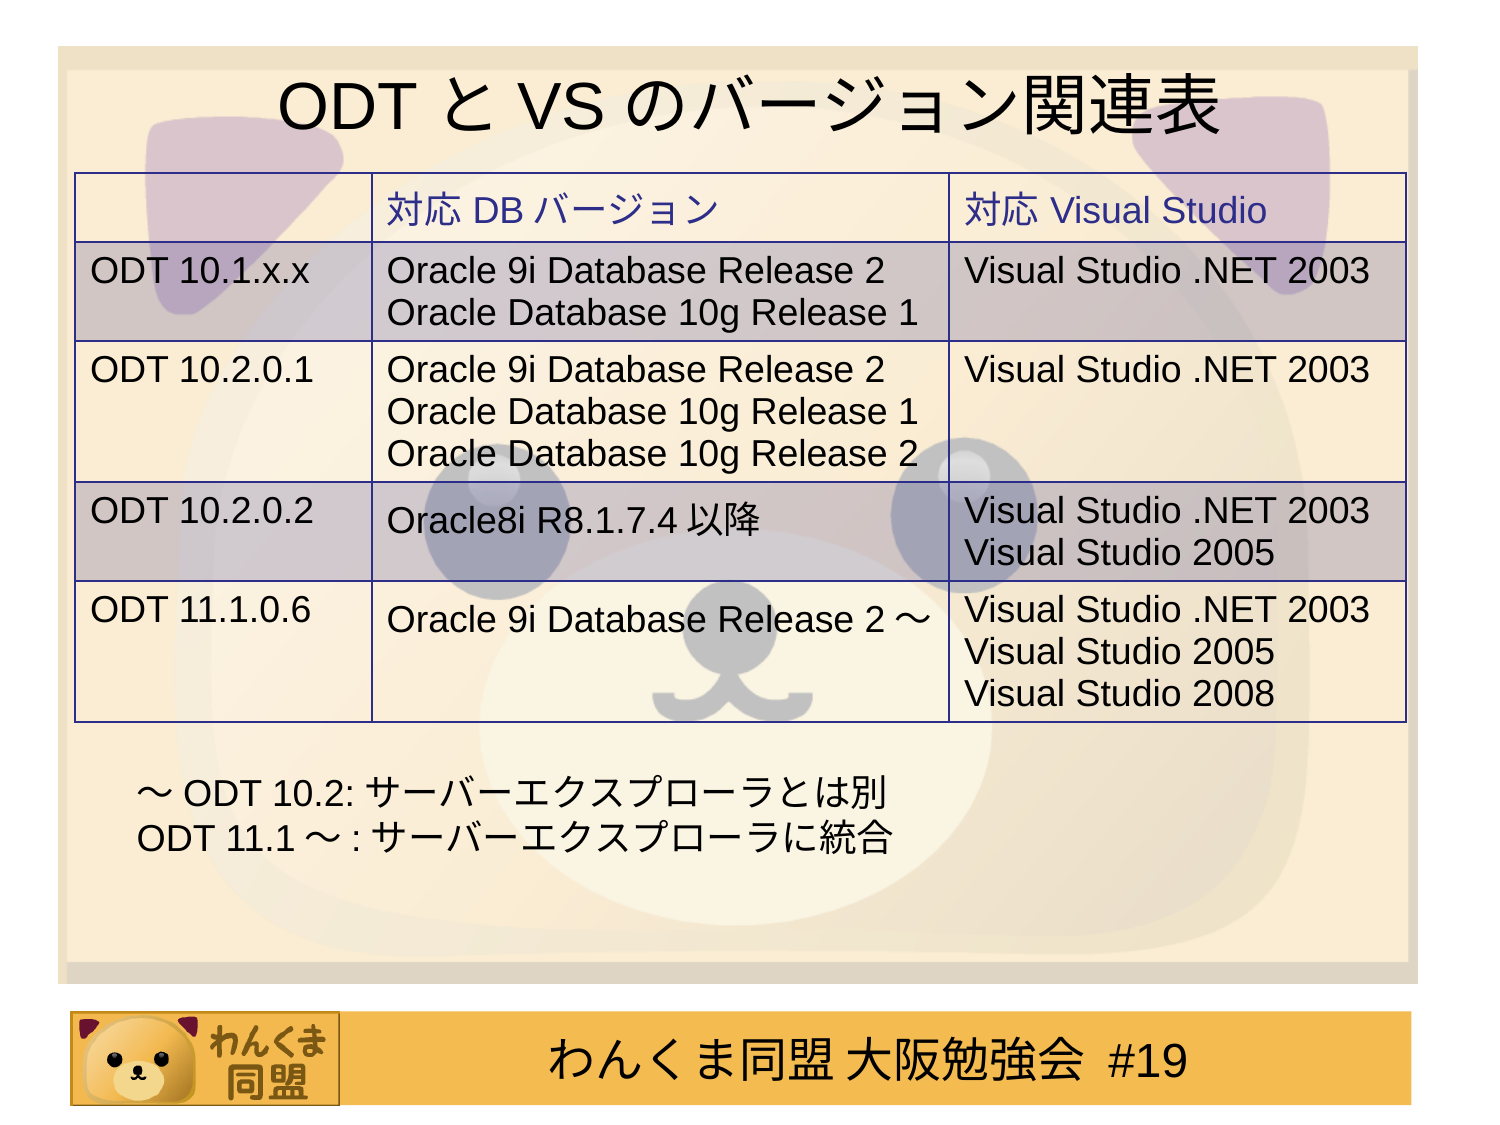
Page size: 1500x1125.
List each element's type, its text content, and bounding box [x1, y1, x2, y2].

table_cell ODT 10.2.0.1 [76, 342, 371, 481]
picture [58, 46, 1418, 984]
table_cell ODT 11.1.0.6 [76, 582, 371, 721]
table_header 対応DBバージョン [373, 174, 948, 241]
table_cell ODT 10.2.0.2 [76, 483, 371, 580]
title ODTとVSのバージョン関連表 [74, 44, 1426, 162]
table_cell Visual Studio .NET 2003 Visual Studio 2005 [950, 483, 1405, 580]
table_cell Oracle 9i Database Release 2 Oracle Database 10g Release 1 [373, 243, 948, 340]
table_cell Visual Studio .NET 2003 [950, 243, 1405, 340]
table_cell Oracle 9i Database Release 2～ [373, 582, 948, 721]
table_cell Oracle 9i Database Release 2 Oracle Database 10g Release 1 Oracle Database 10g Release 2 [373, 342, 948, 481]
table_header 対応Visual Studio [950, 174, 1405, 241]
picture [70, 1011, 340, 1106]
table_cell Visual Studio .NET 2003 [950, 342, 1405, 481]
table_header [76, 174, 371, 241]
table_cell Oracle8i R8.1.7.4以降 [373, 483, 948, 580]
text_box ～ODT 10.2:サーバーエクスプローラとは別 ODT 11.1～:サーバーエクスプローラに統合 [121, 761, 910, 867]
table_cell Visual Studio .NET 2003 Visual Studio 2005 Visual Studio 2008 [950, 582, 1405, 721]
table_cell ODT 10.1.x.x [76, 243, 371, 340]
